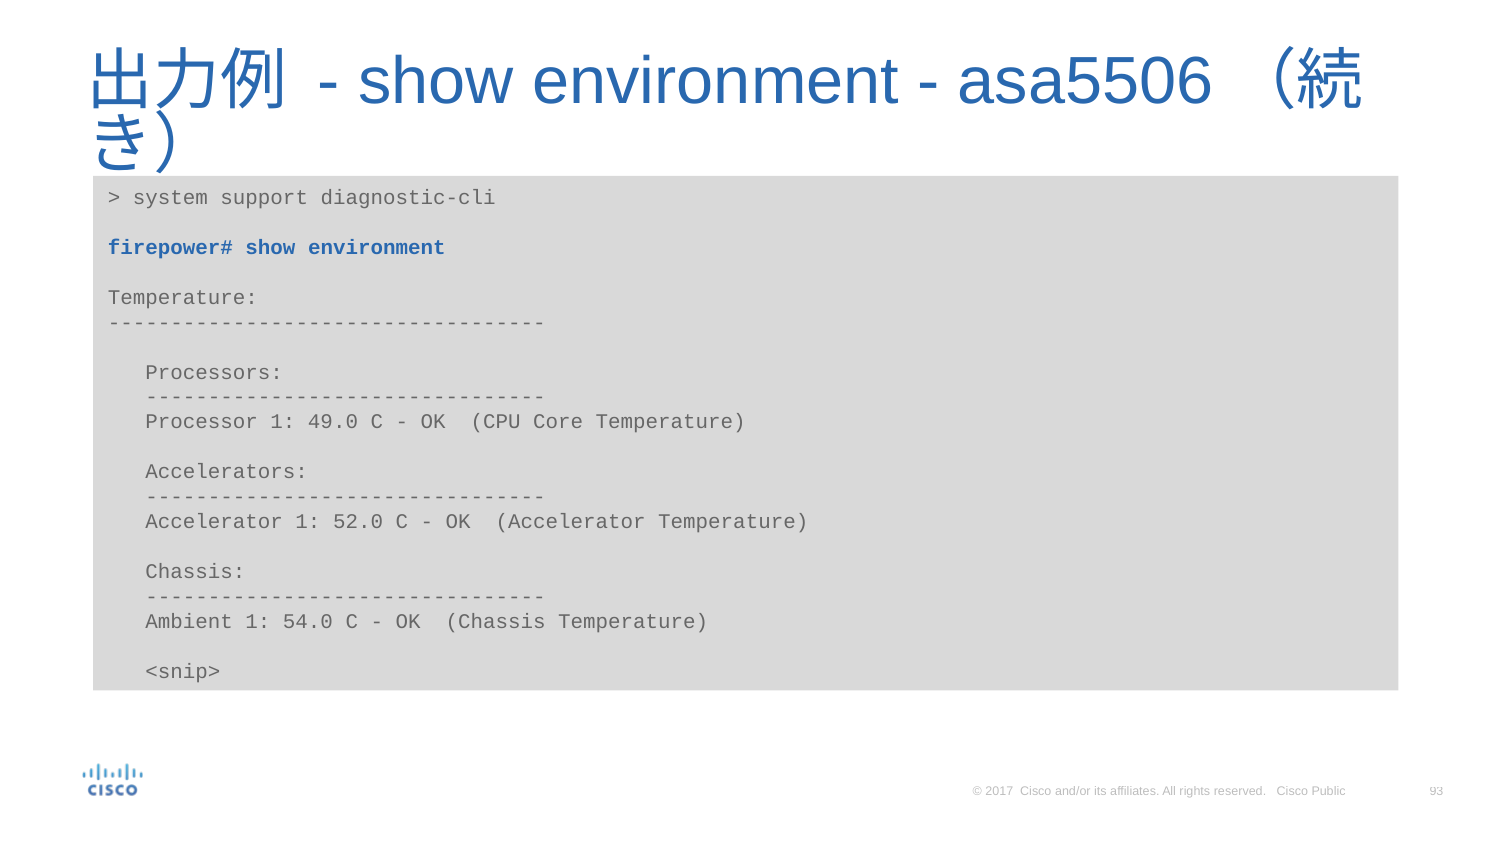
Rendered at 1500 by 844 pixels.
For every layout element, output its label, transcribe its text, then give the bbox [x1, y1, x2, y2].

text_box > system support diagnostic-cli firepower# show environment Temperature: ----------------------------------- Processors: -------------------------------- Processor 1: 49.0 C - OK (CPU Core Temperature) Accelerators: -------------------------------- Accelerator 1: 52.0 C - OK (Accelerator Temperature) Chassis: -------------------------------- Ambient 1: 54.0 C - OK (Chassis Temperature) <snip> [93, 175, 1399, 691]
picture [77, 758, 149, 803]
title 出力例 - show environment - asa5506（続き） [71, 55, 1441, 176]
